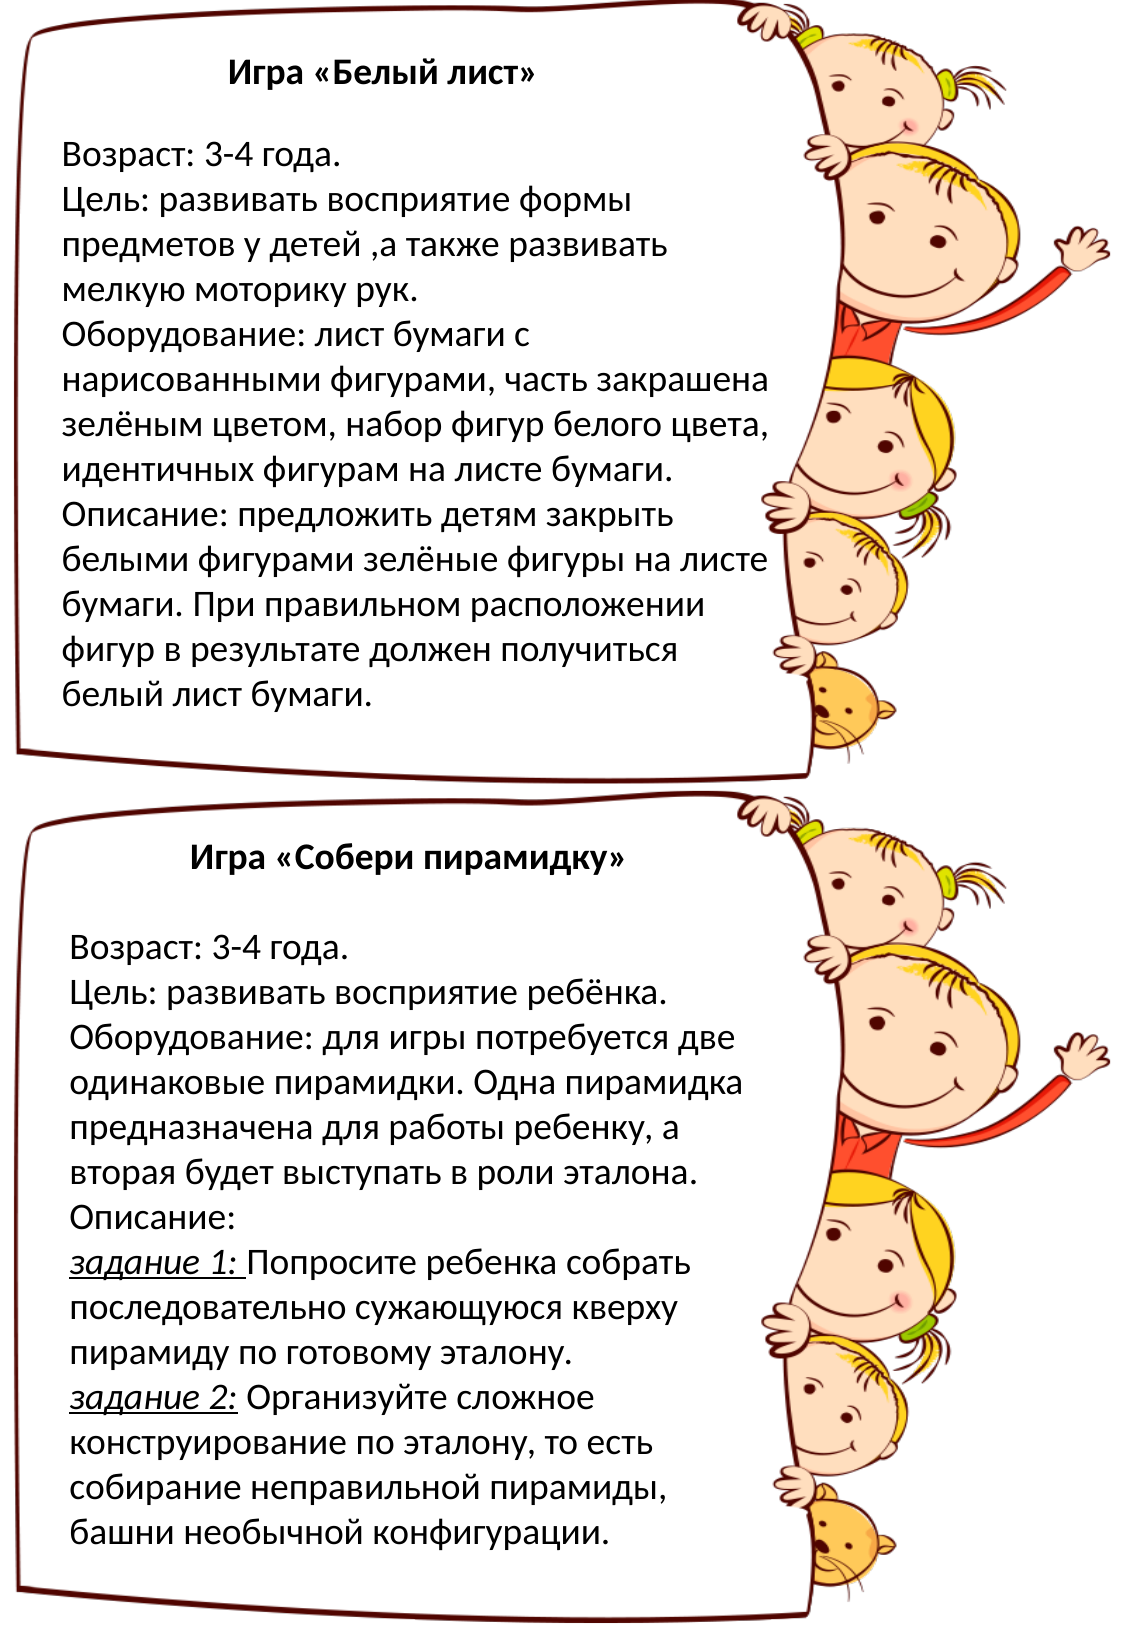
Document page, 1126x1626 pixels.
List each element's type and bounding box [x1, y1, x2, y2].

list [0, 710, 1126, 1626]
list [0, 0, 1126, 710]
